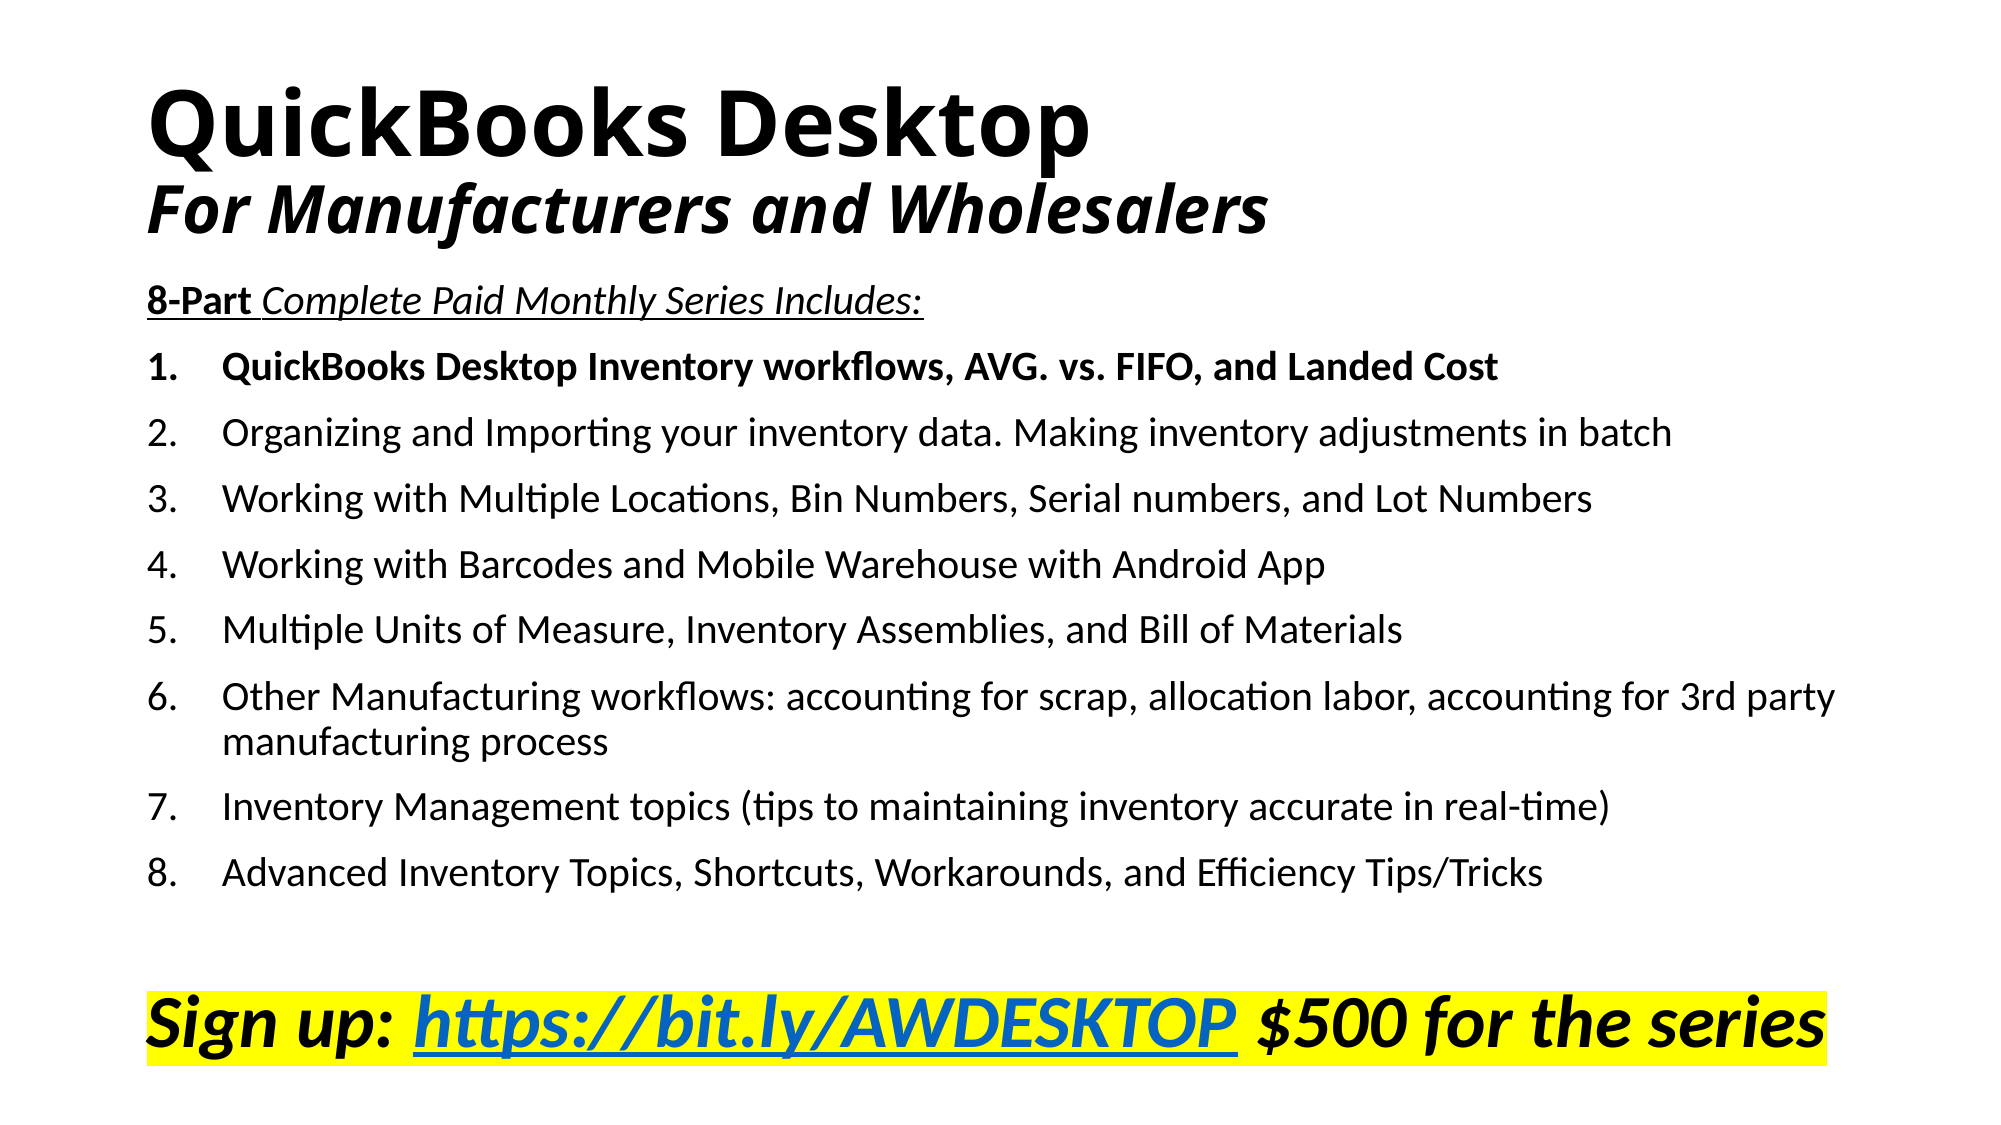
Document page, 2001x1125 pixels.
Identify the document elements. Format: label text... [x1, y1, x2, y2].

title QuickBooks Desktop For Manufacturers and Wholesalers [131, 53, 1857, 271]
list 8-Part Complete Paid Monthly Series Includes: QuickBooks Desktop Inventory workflows, AVG. vs. FIFO, and Landed Cost Organizing and Importing your inventory data. Making inventory adjustments in batch Working with Multiple Locations, Bin Numbers, Serial numbers, and Lot Numbers Working with Barcodes and Mobile Warehouse with Android App Multiple Units of Measure, Inventory Assemblies, and Bill of Materials Other Manufacturing workflows: accounting for scrap, allocation labor, accounting for 3rd party manufacturing process Inventory Management topics (tips to maintaining inventory accurate in real-time) Advanced Inventory Topics, Shortcuts, Workarounds, and Efficiency Tips/Tricks Sign up: https://bit.ly/AWDESKTOP $500 for the series [131, 271, 1885, 1043]
